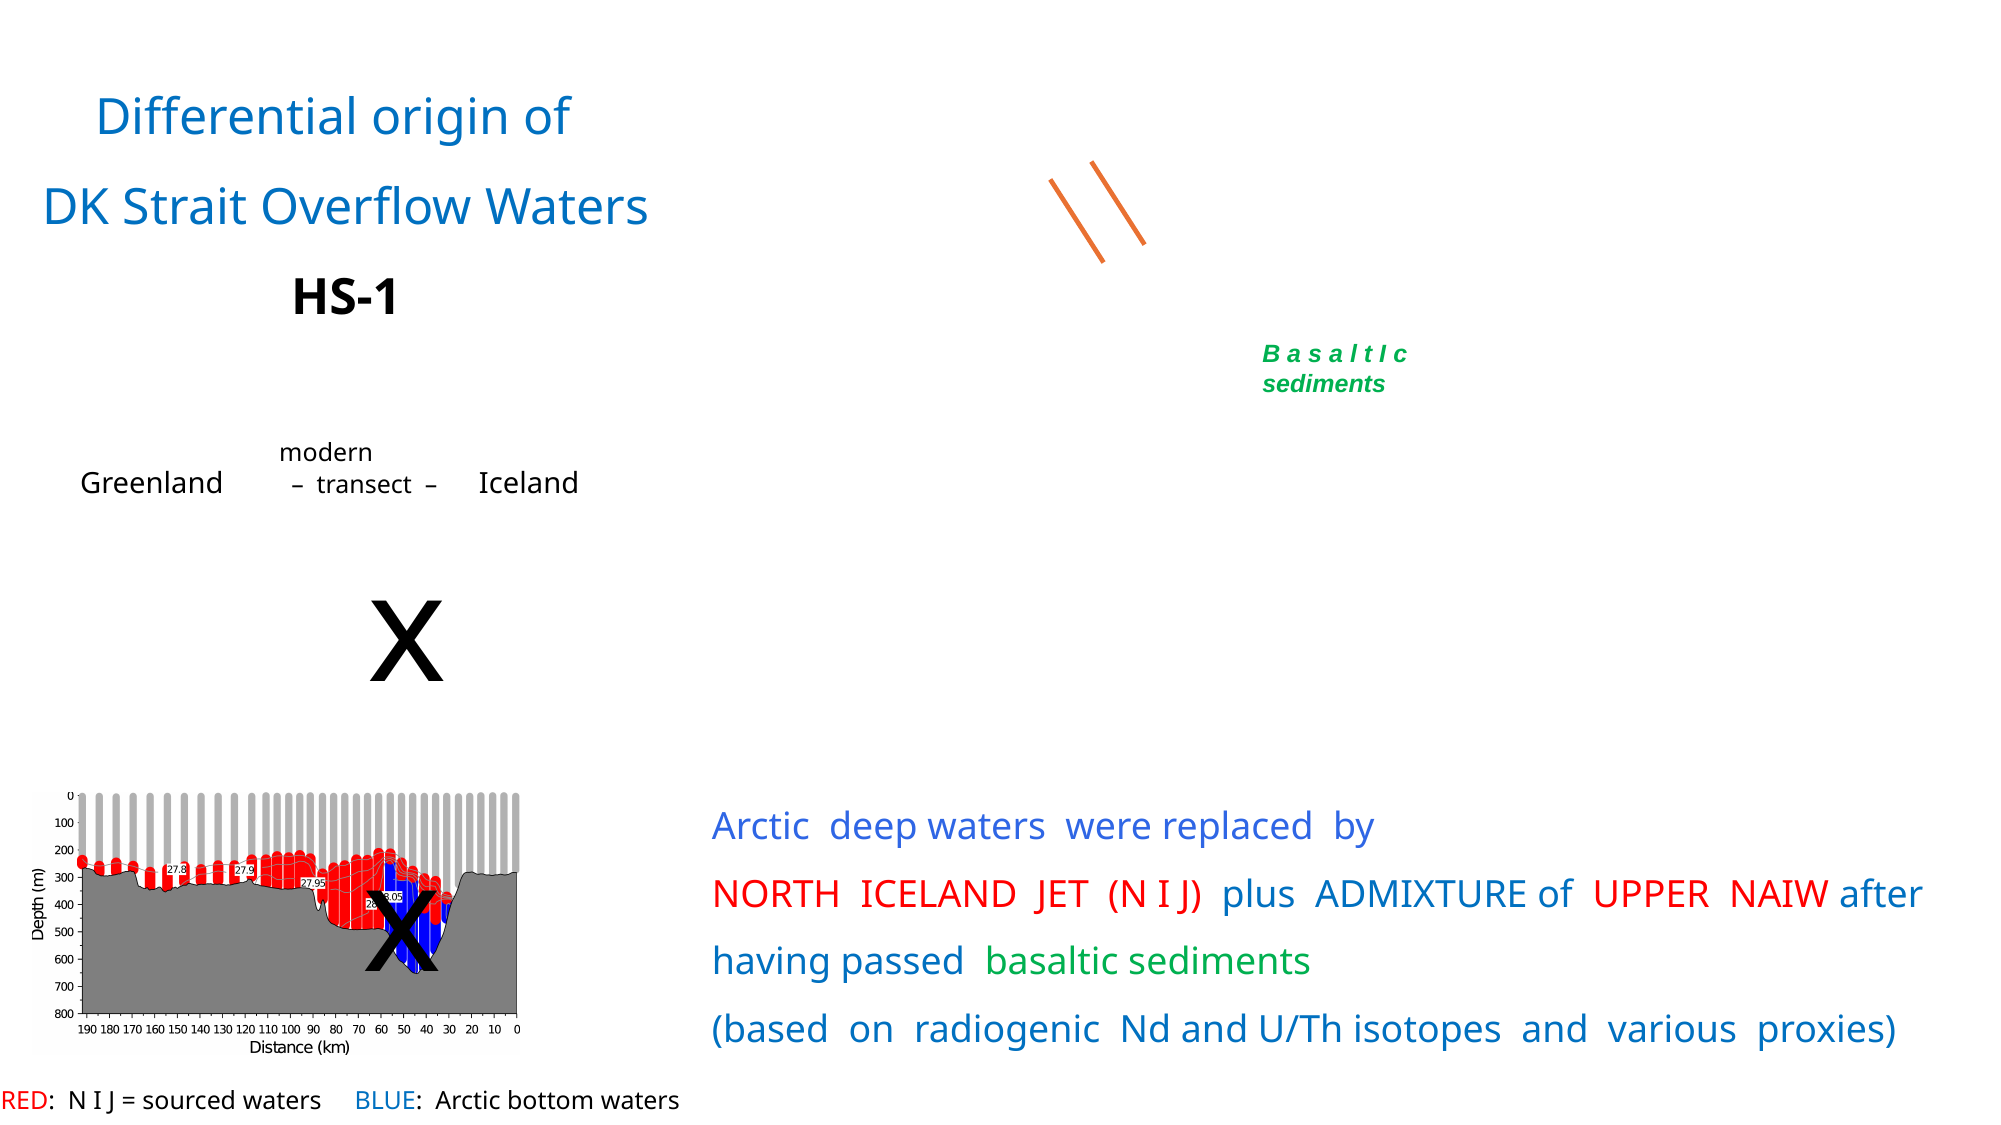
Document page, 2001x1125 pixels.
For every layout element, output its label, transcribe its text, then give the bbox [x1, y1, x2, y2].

picture [13, 496, 644, 1056]
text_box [1090, 161, 1146, 246]
picture [772, 3, 1985, 585]
text_box Greenland – transect – Iceland [0, 456, 605, 537]
text_box Differential origin of DK Strait Overflow Waters HS-1 [13, 76, 679, 332]
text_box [1049, 178, 1105, 263]
text_box Arctic deep waters were replaced by NORTH ICELAND JET (N I J) plus ADMIXTURE of UPPER NAIW after having passed basaltic sediments (based on radiogenic Nd and U/Th isotopes and various proxies) [697, 772, 1968, 1057]
text_box RED: N I J = sourced waters BLUE: Arctic bottom waters [0, 1077, 696, 1125]
text_box modern [264, 428, 413, 474]
